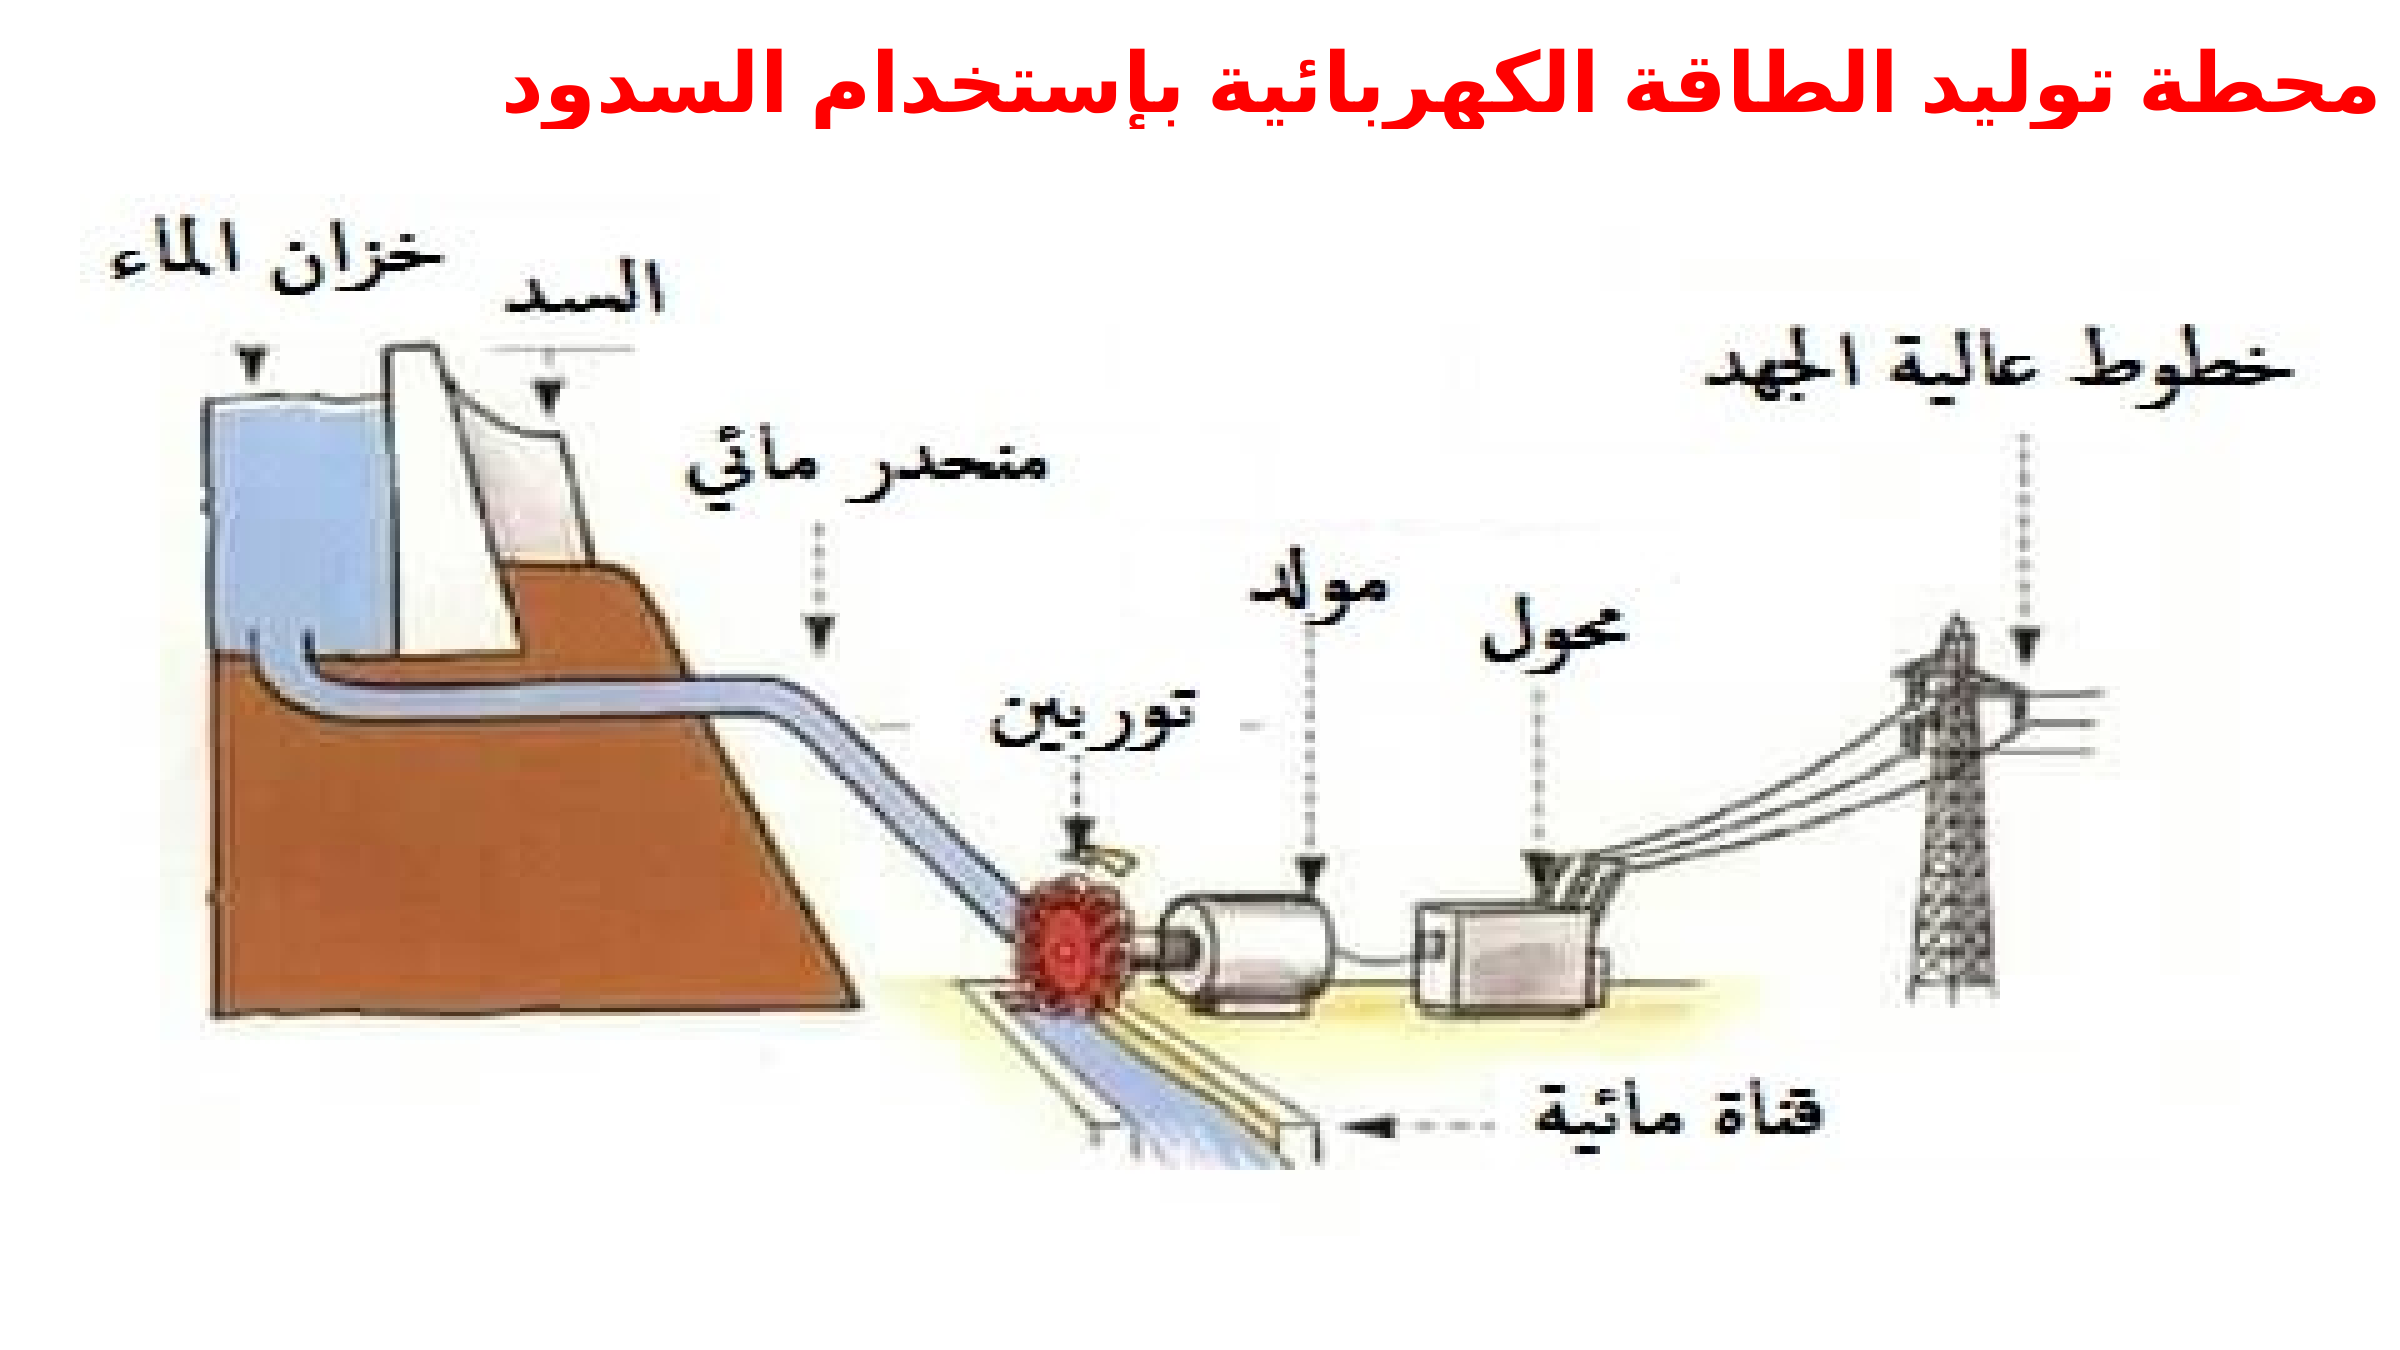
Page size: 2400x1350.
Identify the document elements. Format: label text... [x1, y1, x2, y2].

text_box مكونات محطة توليد الطاقة الكهربائية بإستخدام السدود [487, 21, 2400, 129]
picture [0, 129, 2400, 1350]
